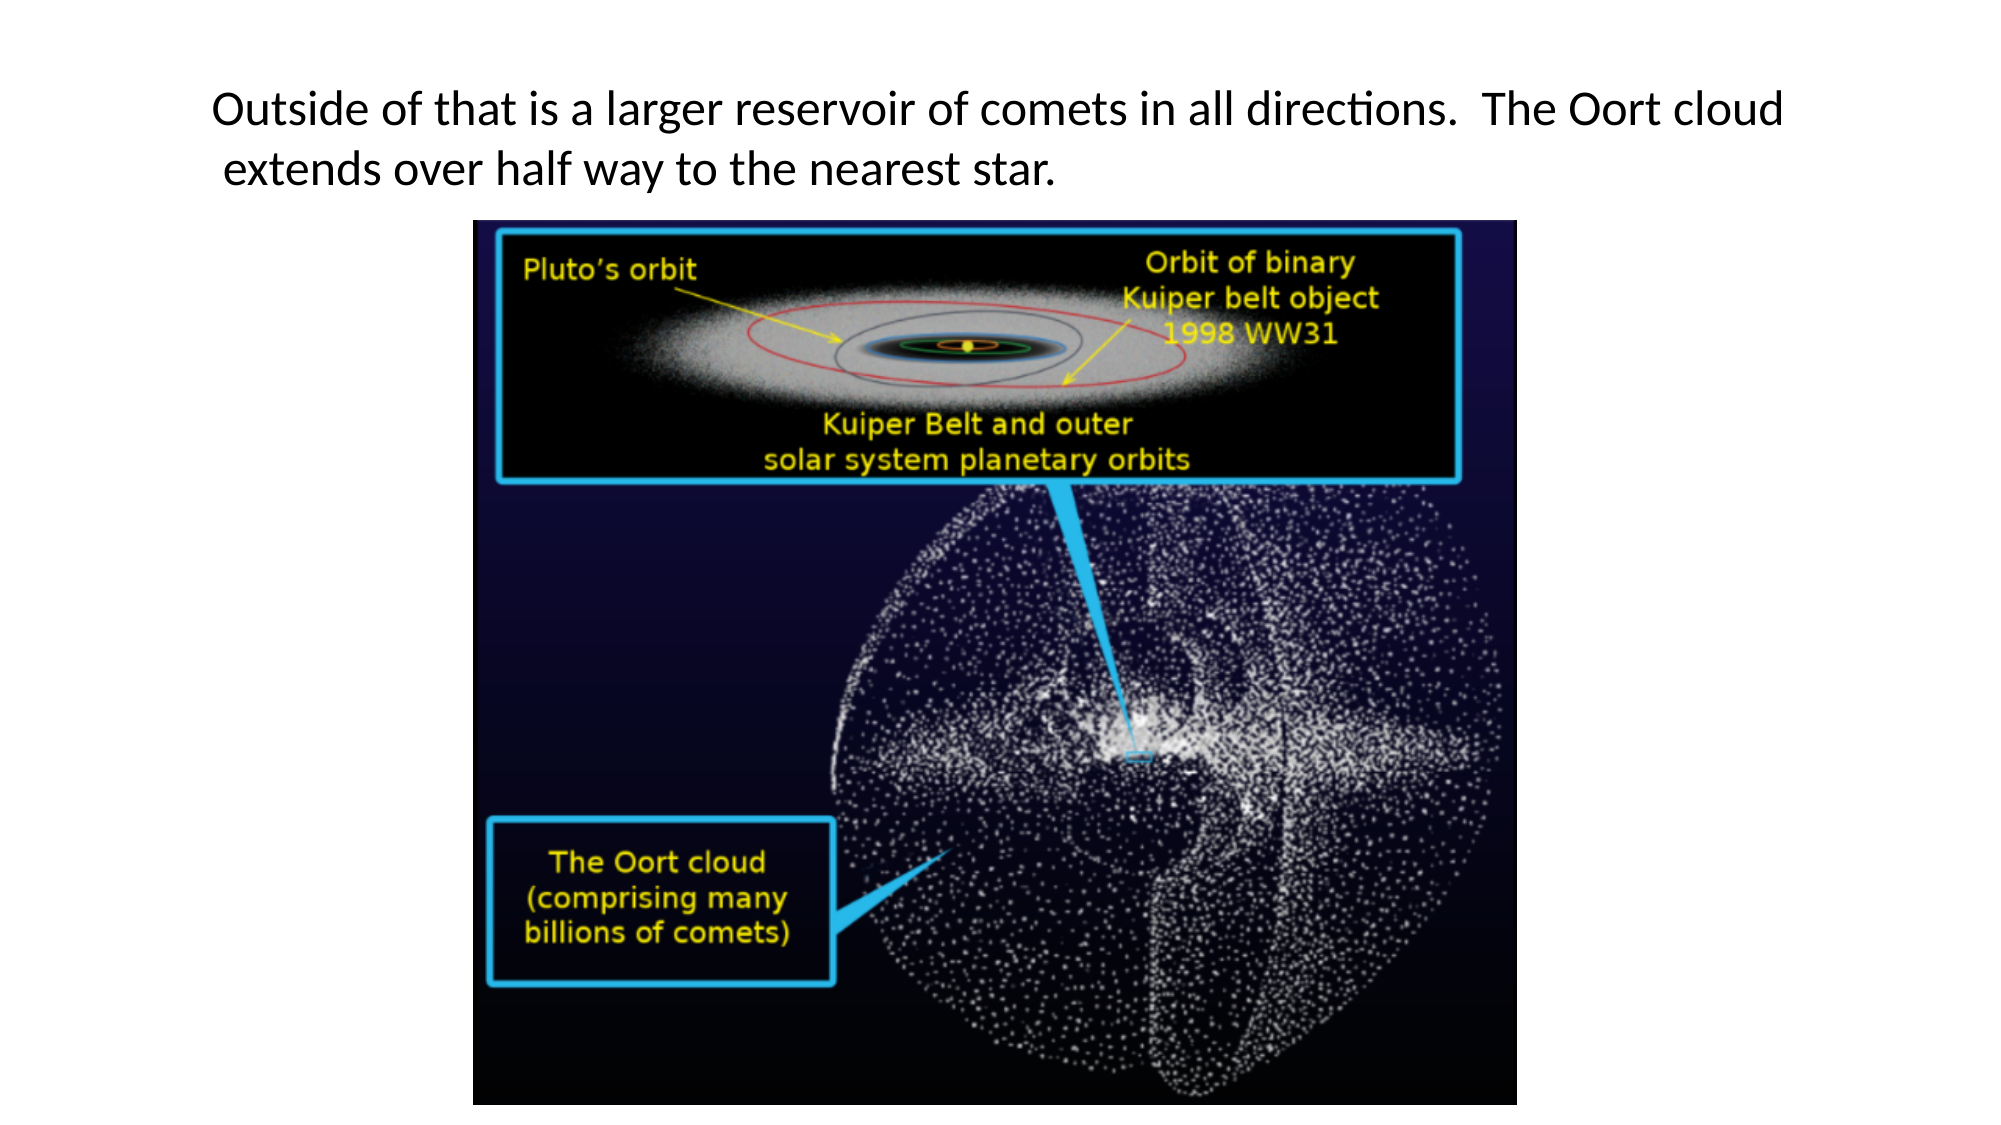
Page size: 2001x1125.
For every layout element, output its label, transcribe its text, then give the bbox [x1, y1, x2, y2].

picture [472, 220, 1517, 1105]
text_box Outside of that is a larger reservoir of comets in all directions. The Oort cloud extends over half way to the nearest star. [196, 67, 1802, 203]
